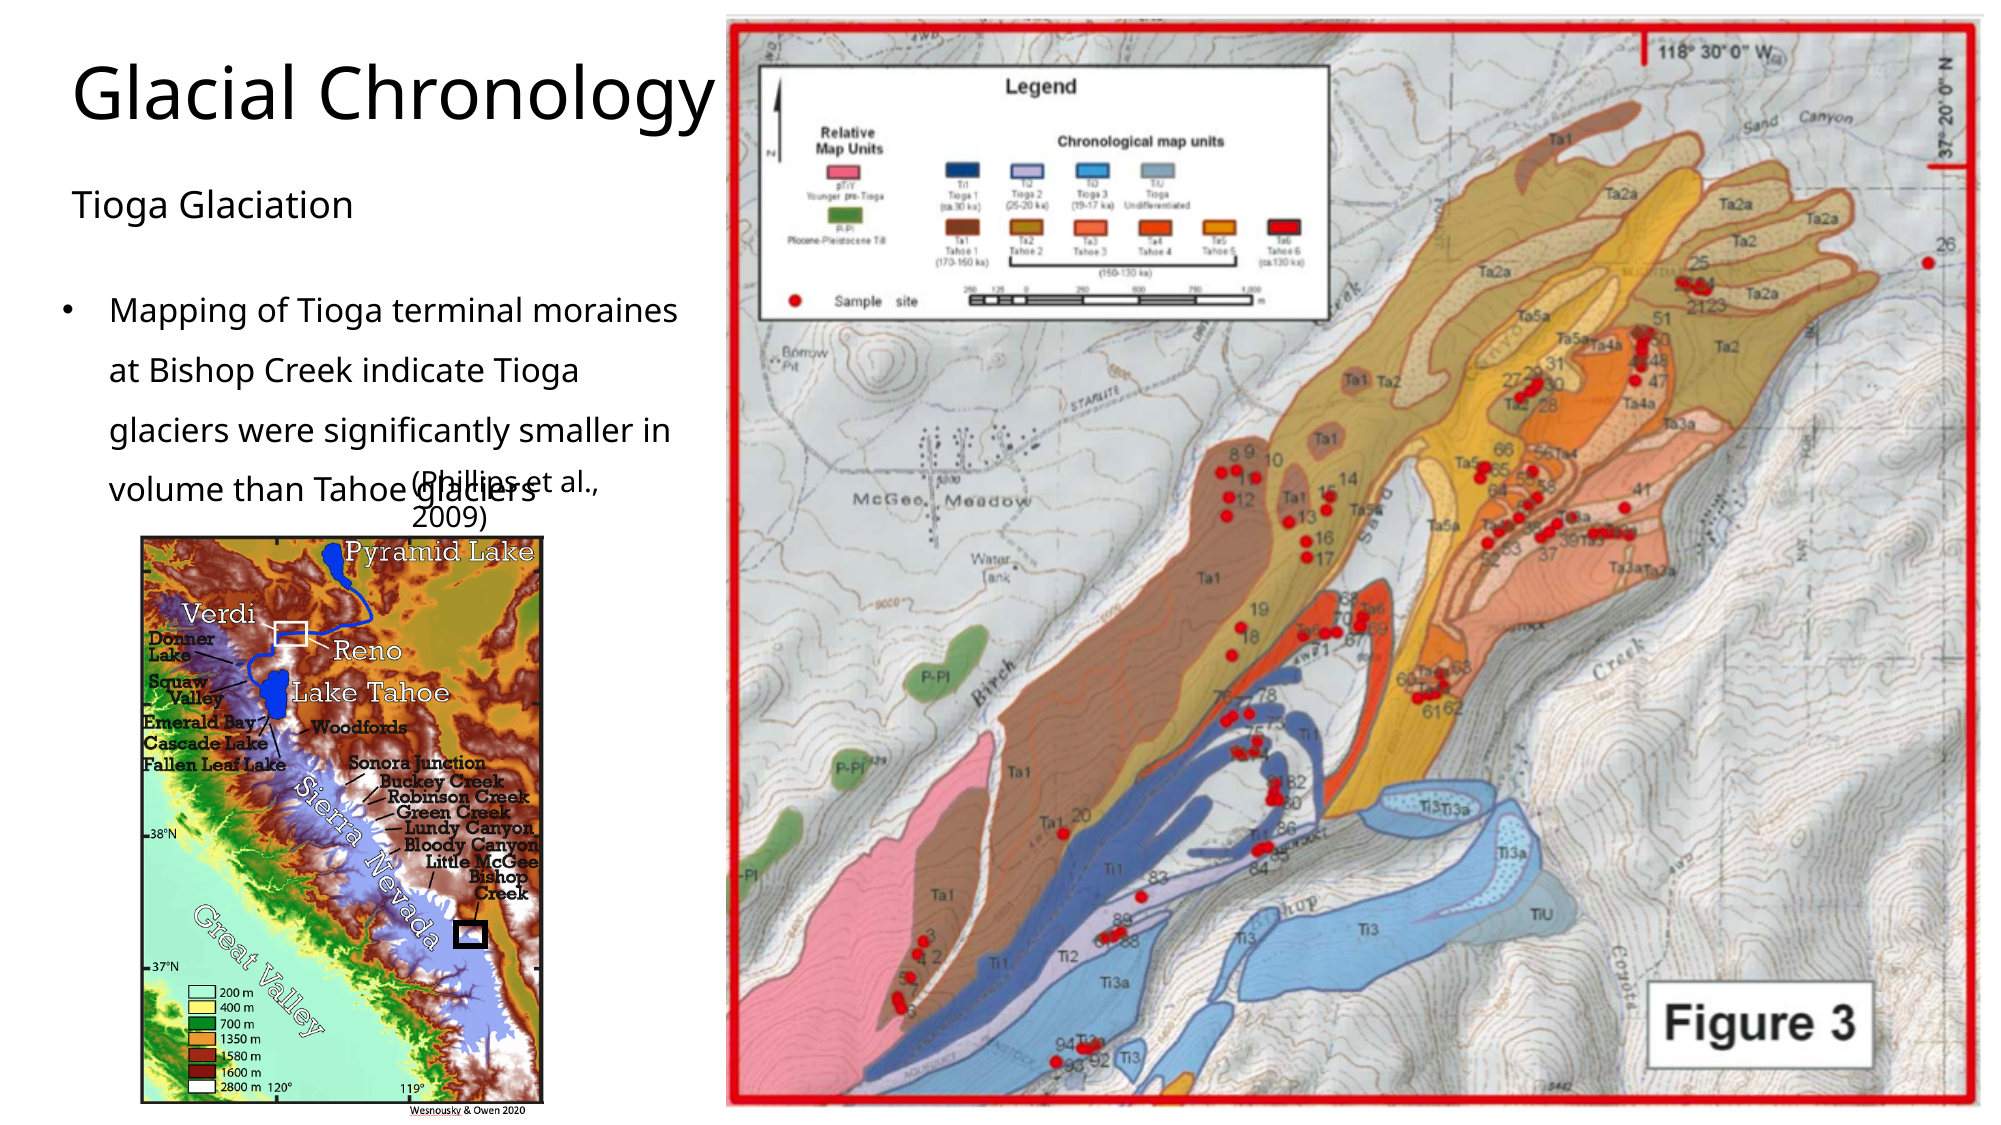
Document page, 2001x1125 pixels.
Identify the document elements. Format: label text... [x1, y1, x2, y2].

picture [726, 13, 1985, 1112]
text_box (Phillips et al., 2009) [396, 456, 697, 541]
text_box Tioga Glaciation [56, 173, 707, 234]
title Glacial Chronology [56, 42, 726, 149]
text_box Mapping of Tioga terminal moraines at Bishop Creek indicate Tioga glaciers were significantly smaller in volume than Tahoe glaciers [47, 261, 697, 576]
picture [138, 533, 545, 1116]
